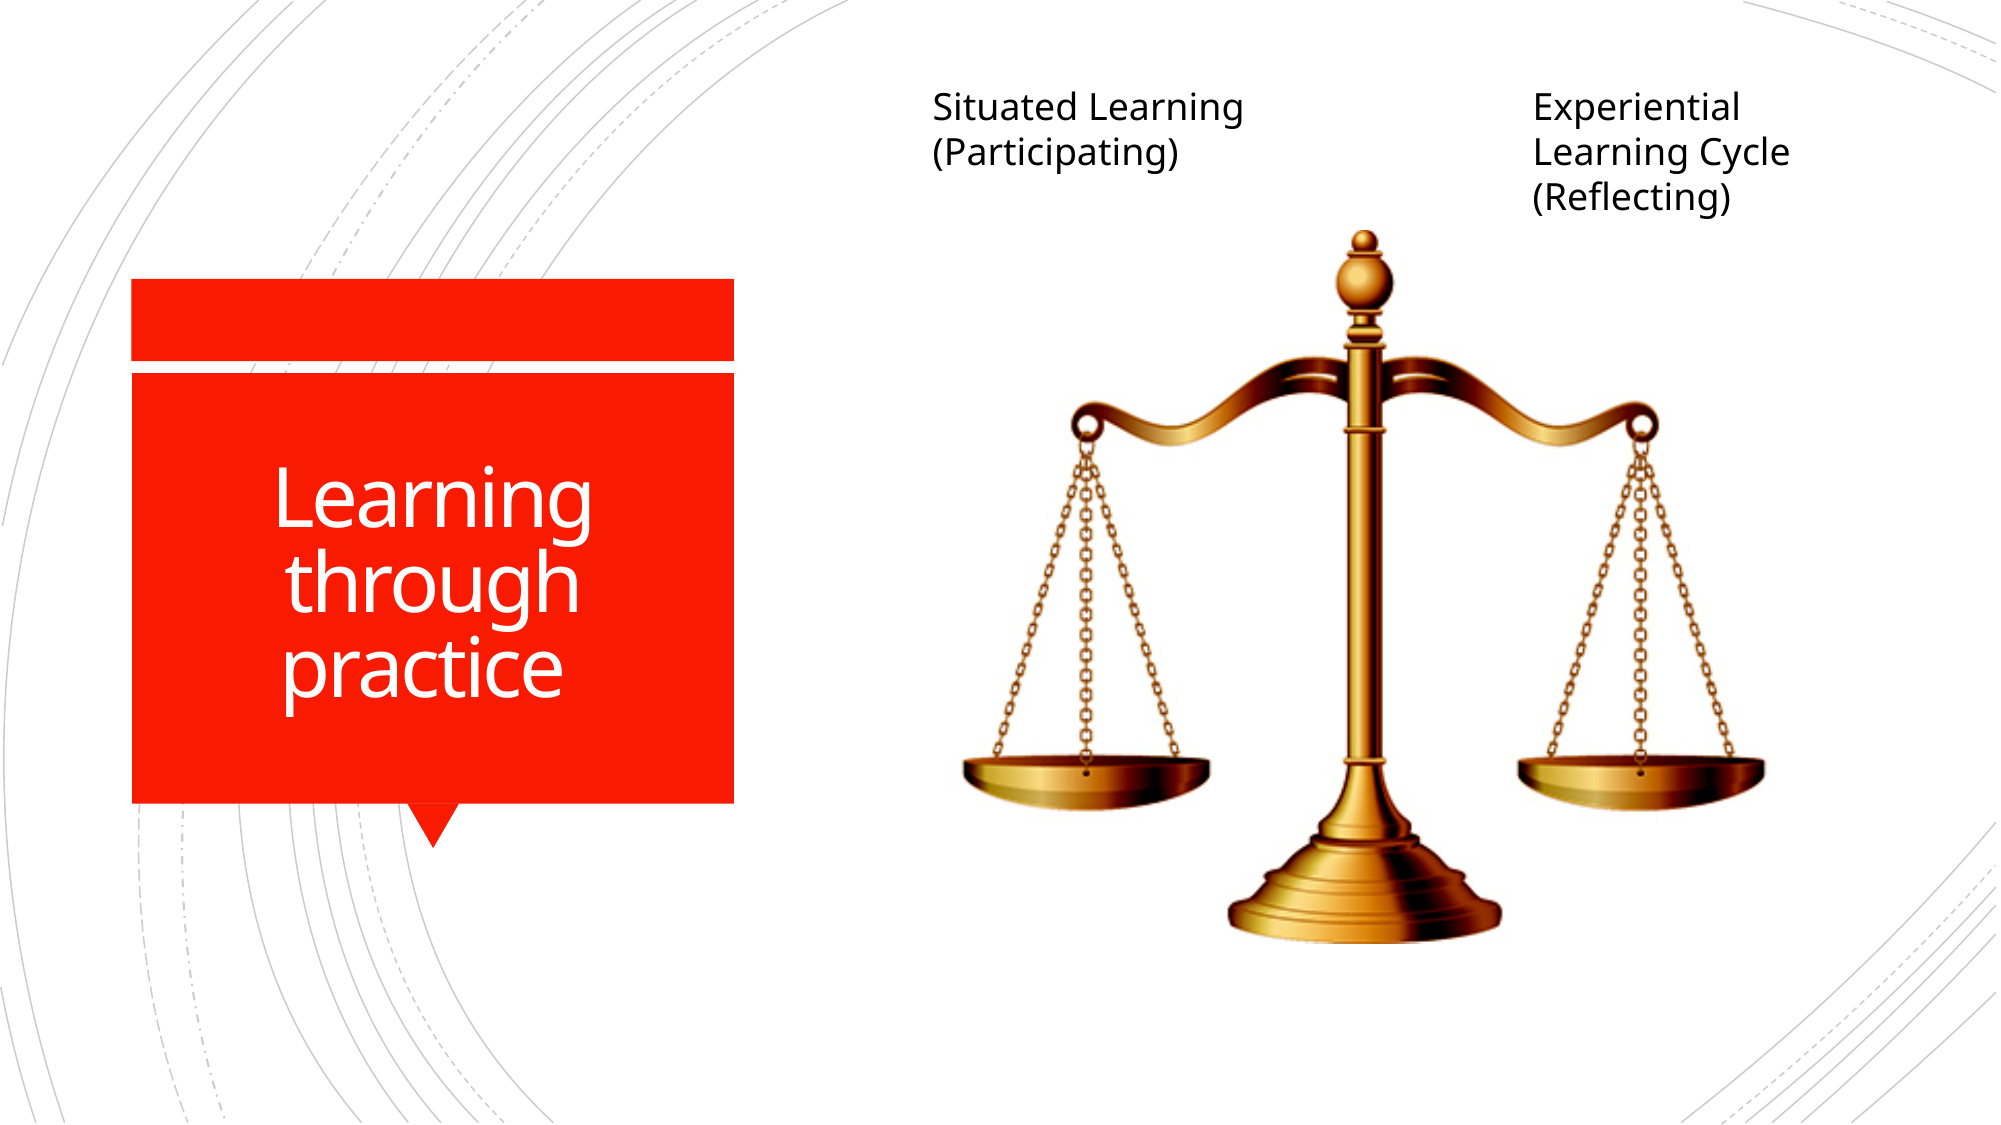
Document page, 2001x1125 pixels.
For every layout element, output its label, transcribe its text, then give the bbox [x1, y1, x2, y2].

title Learning through practice [145, 385, 720, 789]
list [849, 230, 1881, 944]
text_box Situated Learning (Participating) [918, 75, 1266, 181]
text_box Experiential Learning Cycle (Reflecting) [1517, 75, 1914, 226]
